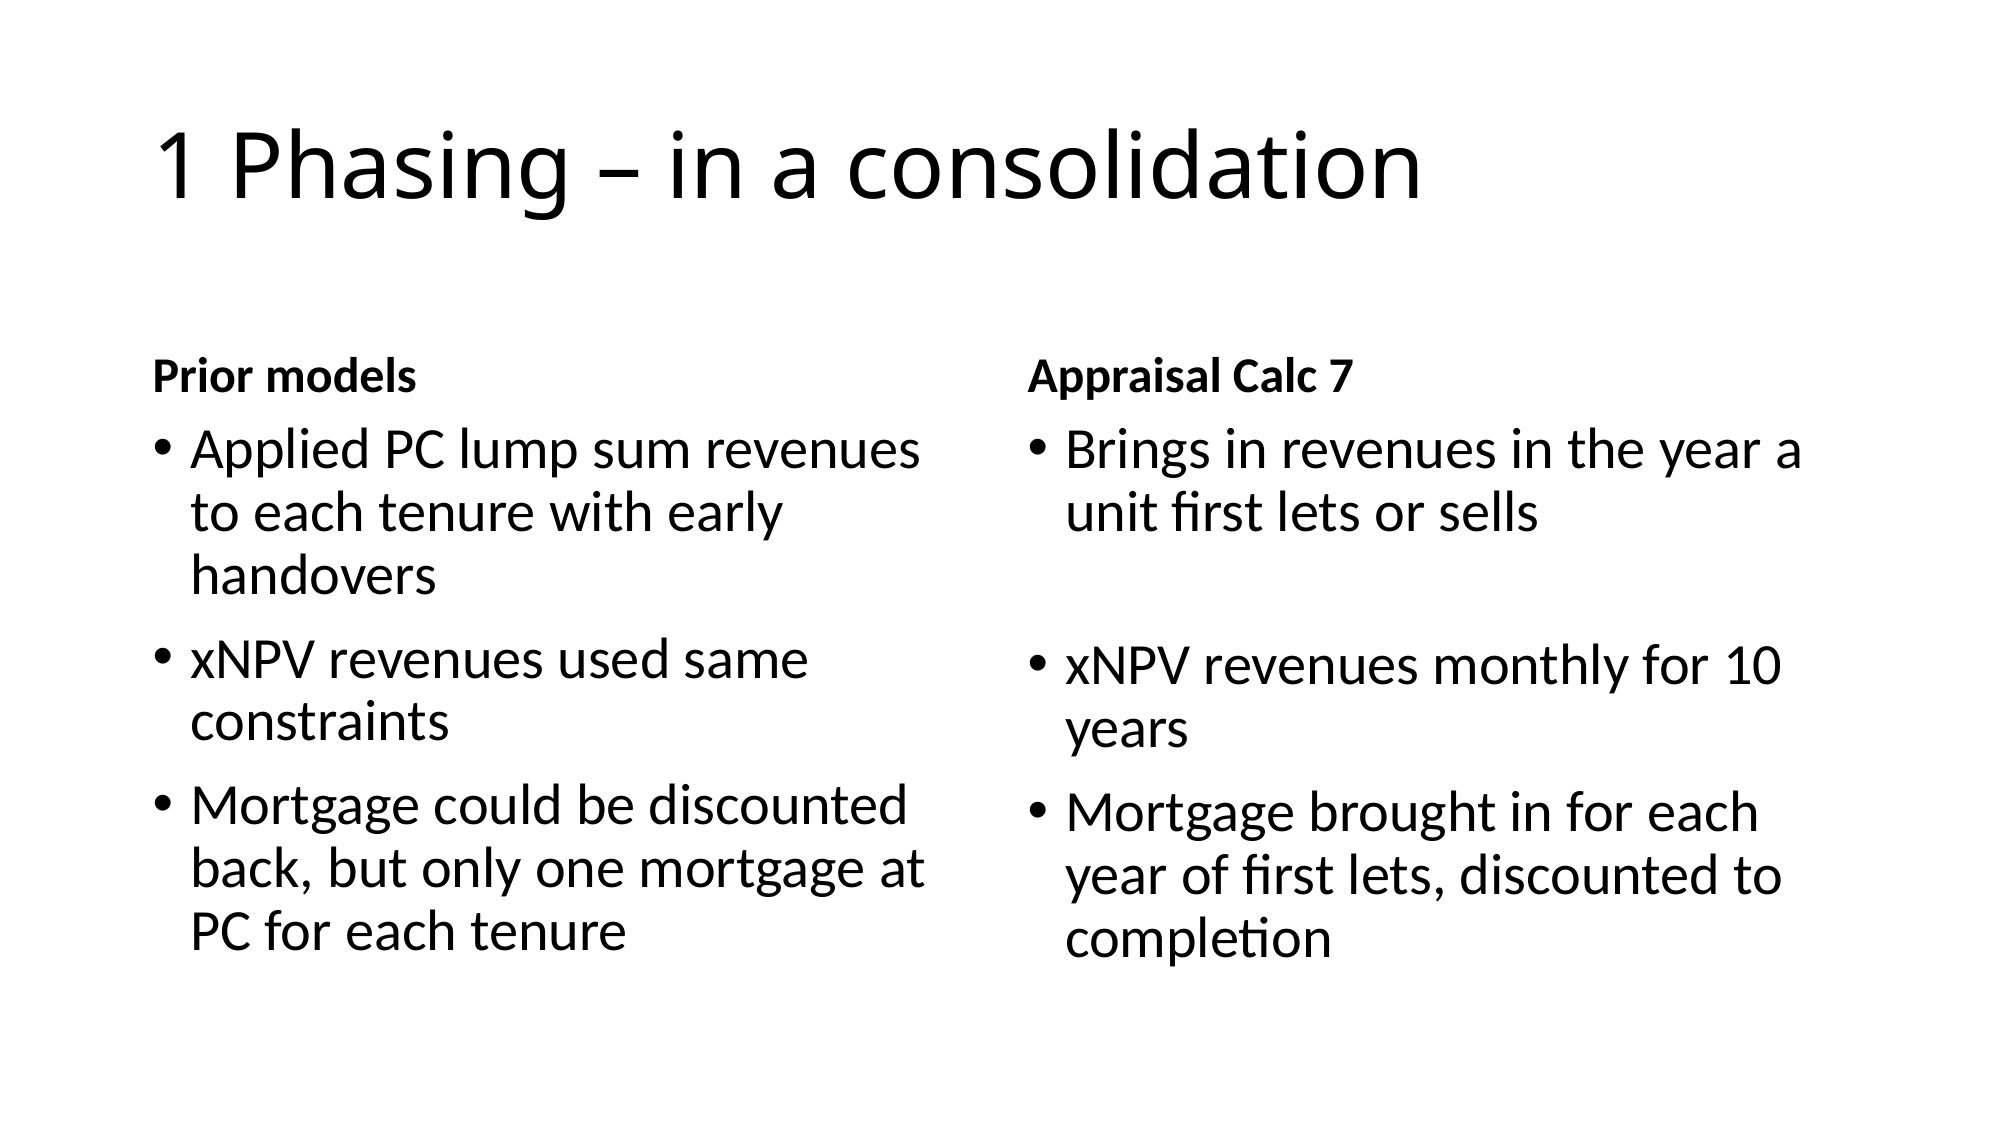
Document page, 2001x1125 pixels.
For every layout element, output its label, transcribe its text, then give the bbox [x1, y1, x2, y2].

list Brings in revenues in the year a unit first lets or sells xNPV revenues monthly for 10 years Mortgage brought in for each year of first lets, discounted to completion [1012, 410, 1863, 1016]
list Appraisal Calc 7 [1012, 275, 1863, 410]
list Prior models [137, 275, 984, 410]
title 1 Phasing – in a consolidation [137, 59, 1863, 278]
list Applied PC lump sum revenues to each tenure with early handovers xNPV revenues used same constraints Mortgage could be discounted back, but only one mortgage at PC for each tenure [137, 410, 984, 1016]
